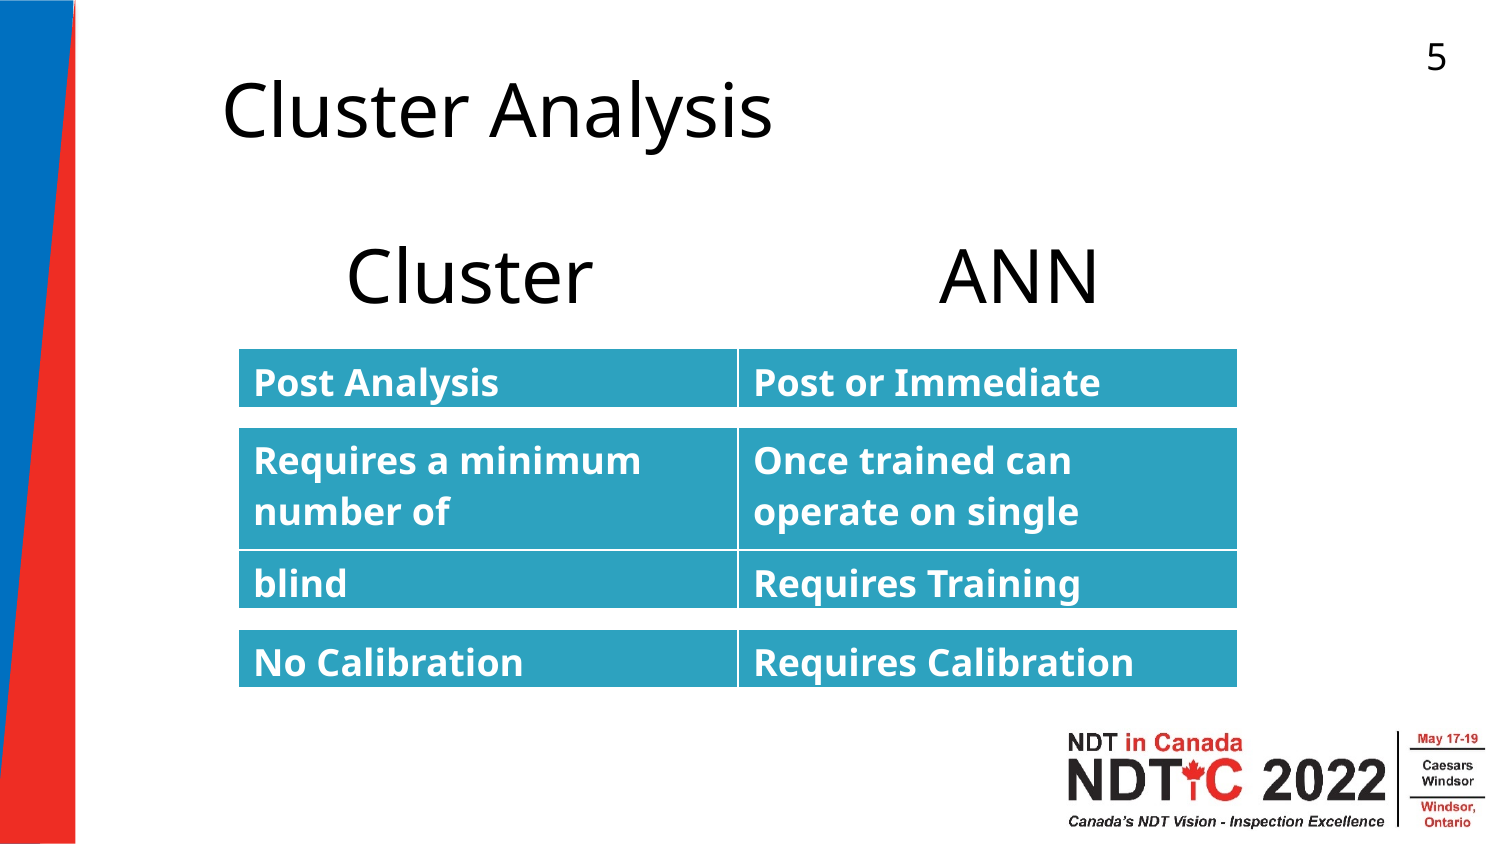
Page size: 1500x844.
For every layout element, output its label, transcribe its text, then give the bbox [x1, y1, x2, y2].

text_box ANN [924, 220, 1117, 326]
table_header No Calibration [239, 630, 737, 687]
text_box Cluster [331, 220, 611, 326]
table_header Post Analysis [239, 349, 737, 407]
text_box Cluster Analysis [206, 55, 1069, 161]
table_header Post or Immediate [739, 349, 1237, 407]
table_header Requires a minimum number of measurements [239, 428, 737, 549]
table_header blind [239, 551, 737, 608]
table_header Requires Calibration [739, 630, 1237, 687]
table_header Once trained can operate on single measurements [739, 428, 1237, 549]
text_box 5 [1411, 25, 1483, 92]
table_header Requires Training [739, 551, 1237, 608]
picture [1066, 728, 1486, 831]
